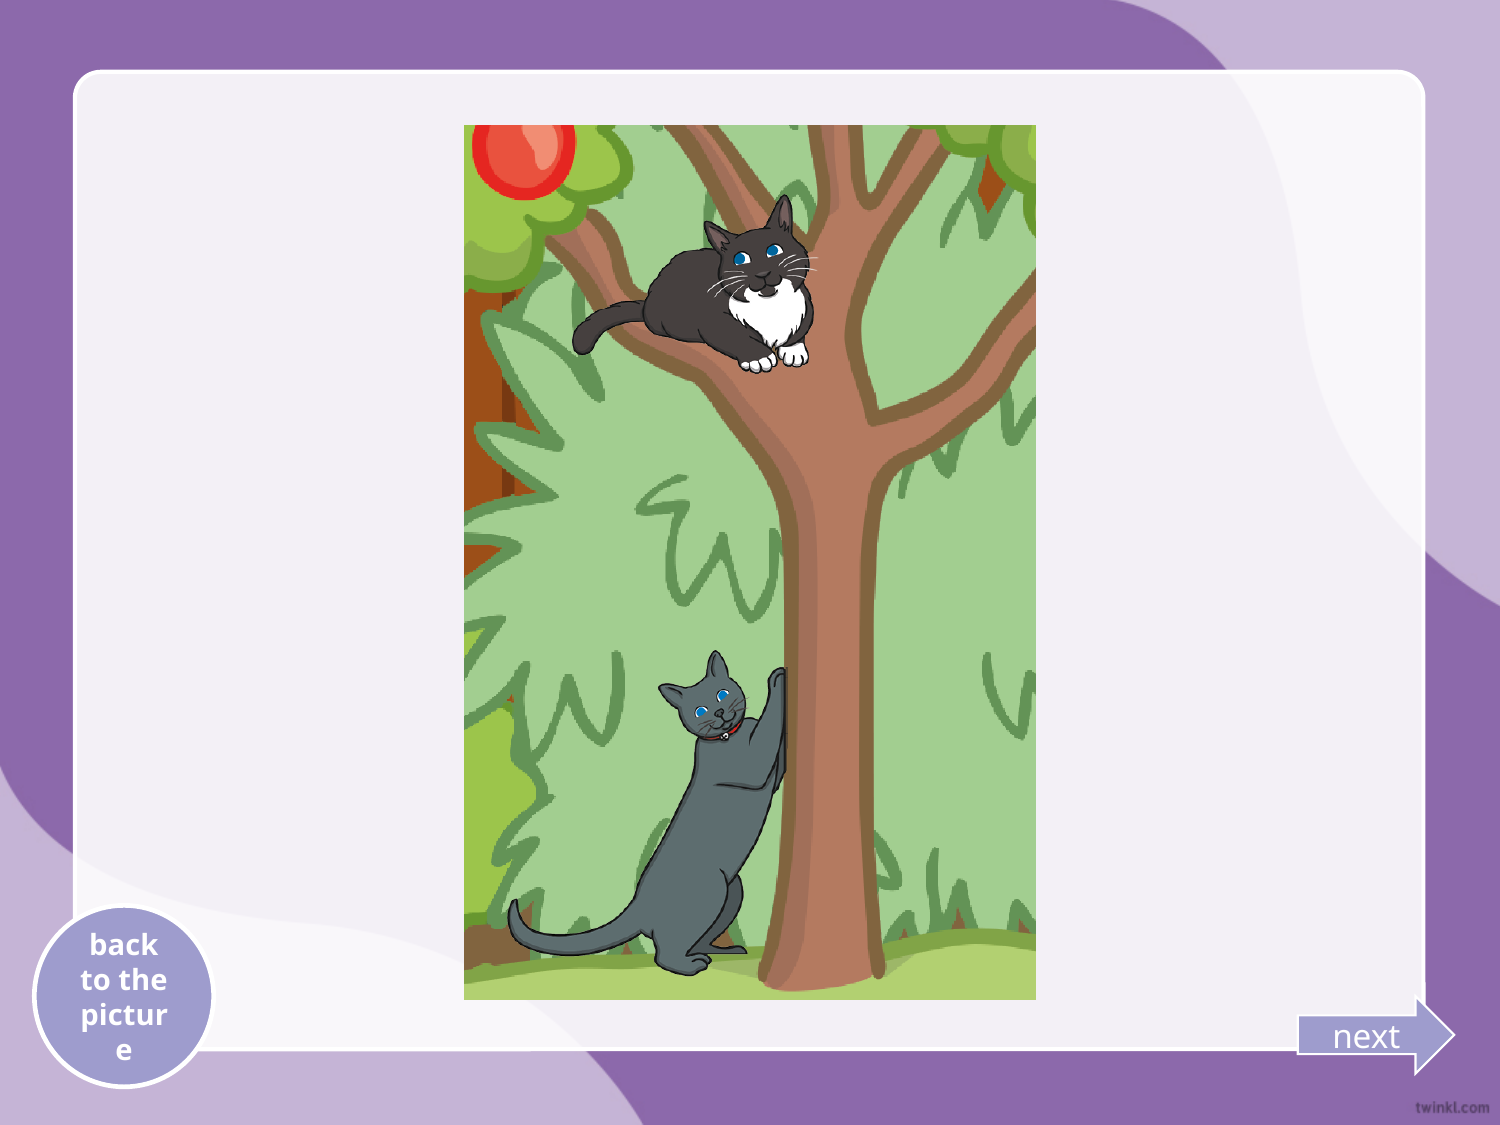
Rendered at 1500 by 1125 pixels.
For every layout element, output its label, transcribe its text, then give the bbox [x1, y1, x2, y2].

picture [0, 0, 1500, 1125]
text_box next [1296, 993, 1456, 1077]
text_box back to the picture [33, 904, 215, 1088]
